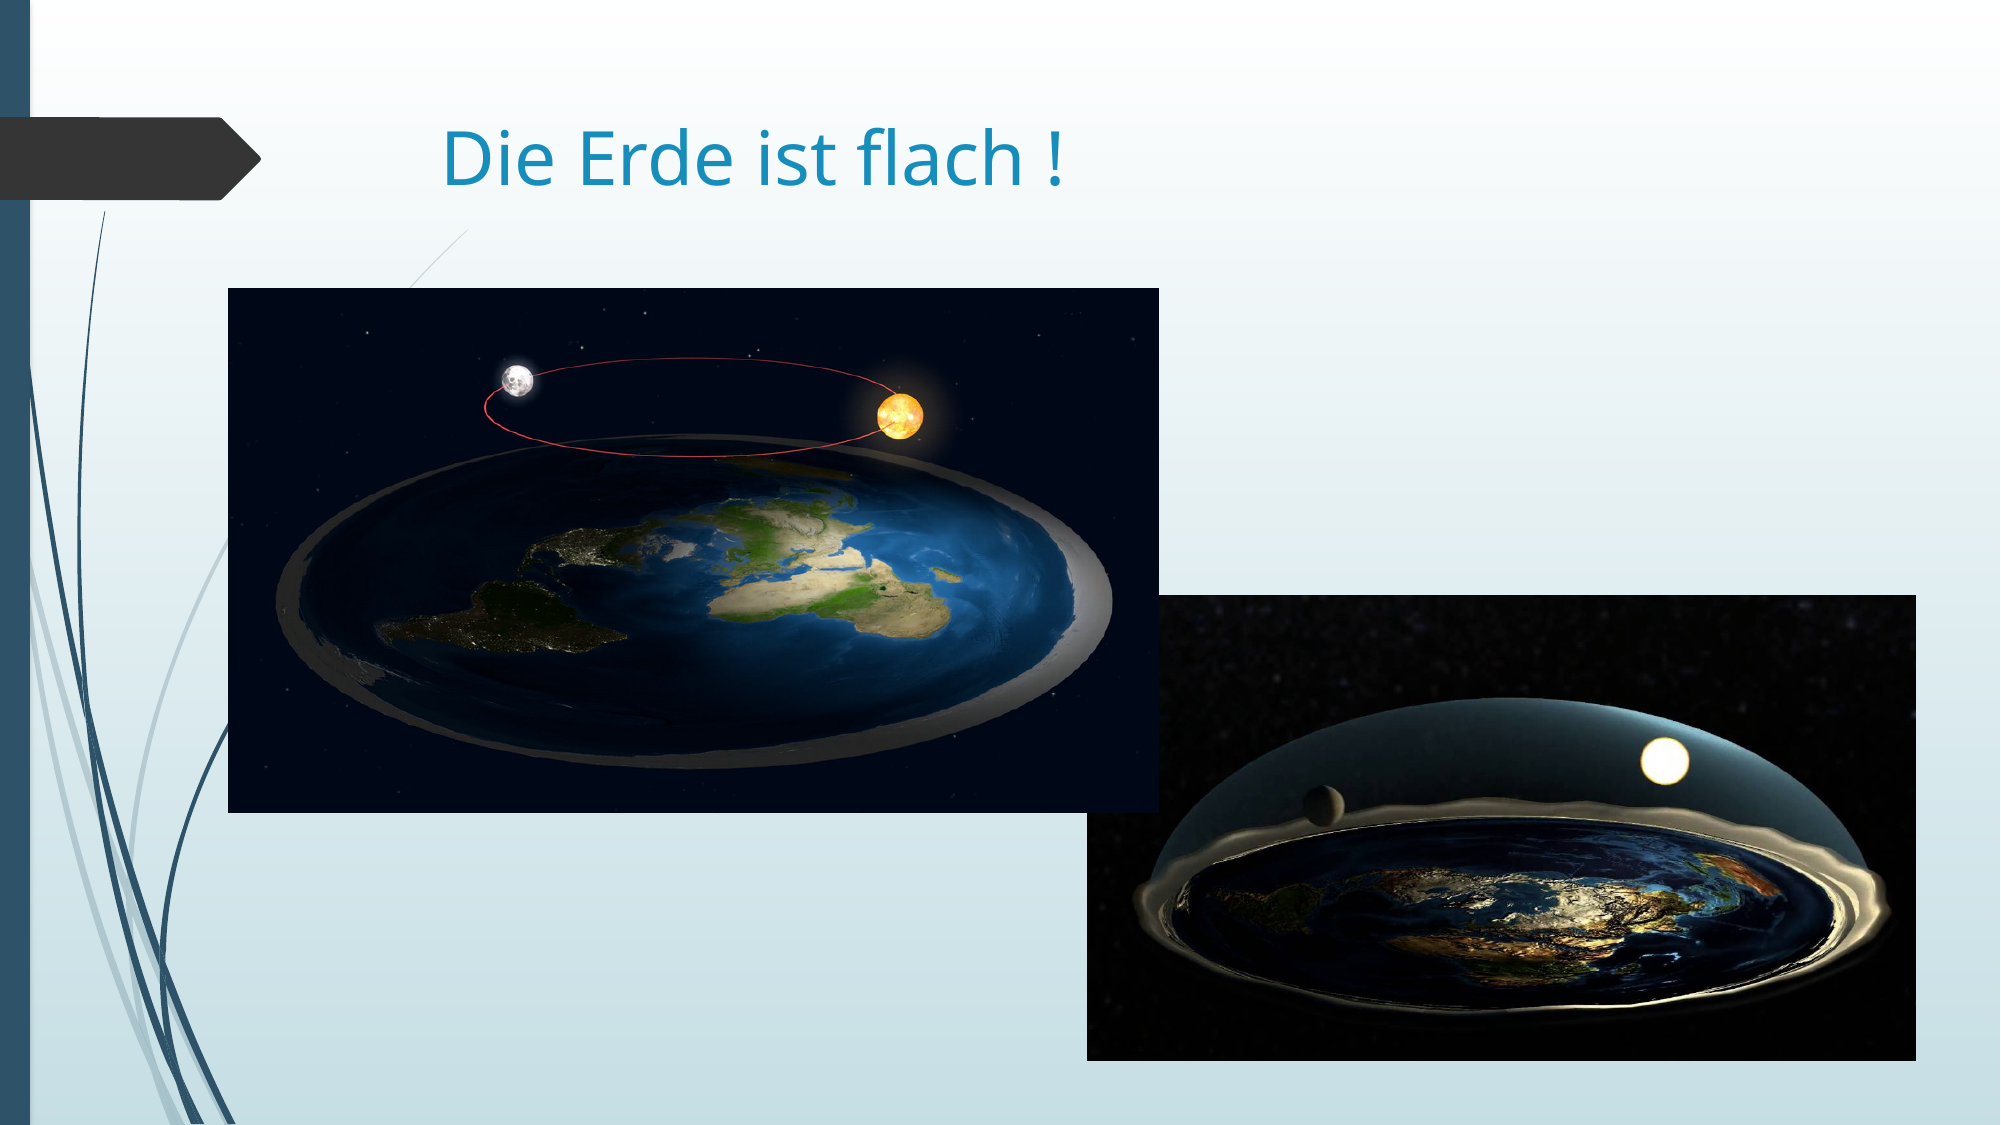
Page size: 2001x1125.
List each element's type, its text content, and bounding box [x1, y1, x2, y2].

title Die Erde ist flach ! [425, 102, 1888, 313]
picture [227, 288, 1916, 1062]
